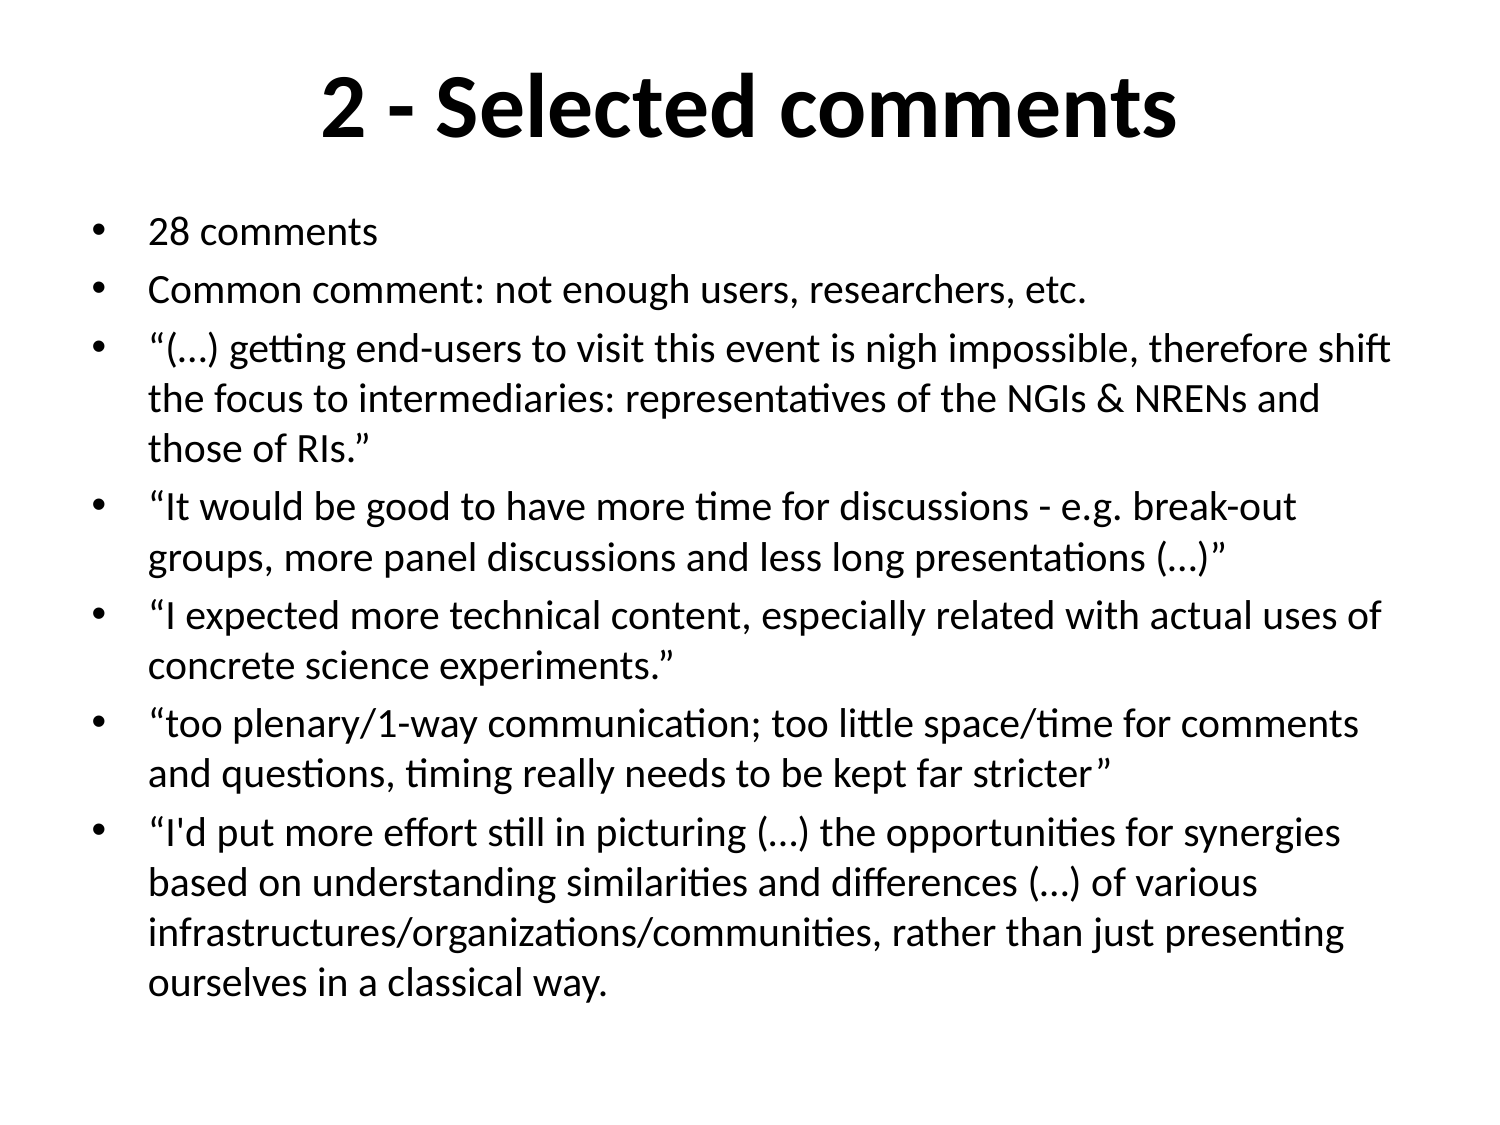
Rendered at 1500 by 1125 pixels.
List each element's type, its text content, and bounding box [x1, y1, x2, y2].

title 2 - Selected comments [75, 7, 1425, 195]
list 28 comments Common comment: not enough users, researchers, etc. “(…) getting end-users to visit this event is nigh impossible, therefore shift the focus to intermediaries: representatives of the NGIs & NRENs and those of RIs.” “It would be good to have more time for discussions - e.g. break-out groups, more panel discussions and less long presentations (…)” “I expected more technical content, especially related with actual uses of concrete science experiments.” “too plenary/1-way communication; too little space/time for comments and questions, timing really needs to be kept far stricter” “I'd put more effort still in picturing (…) the opportunities for synergies based on understanding similarities and differences (…) of various infrastructures/organizations/communities, rather than just presenting ourselves in a classical way. [76, 196, 1427, 1071]
